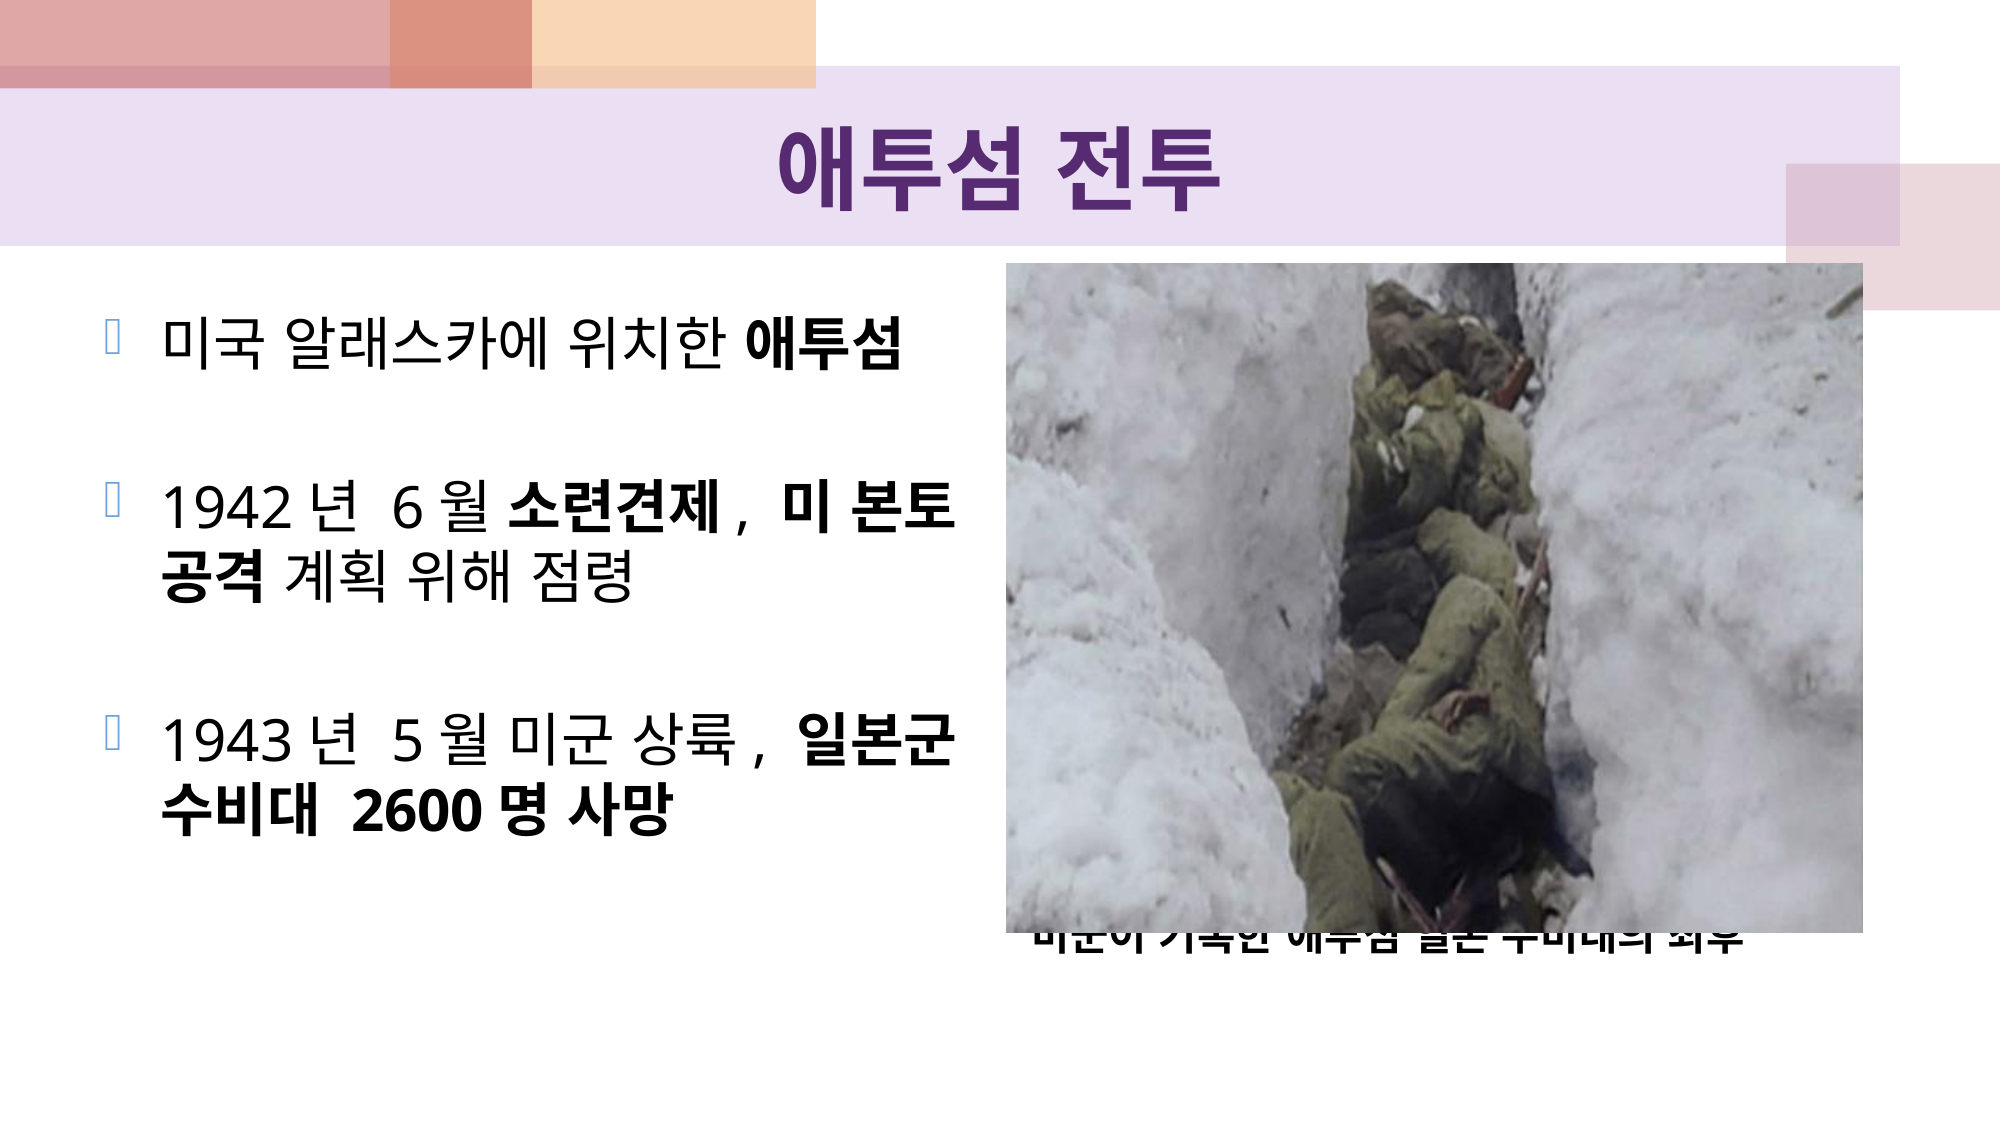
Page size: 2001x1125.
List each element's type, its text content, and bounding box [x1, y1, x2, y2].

list 미군이 기록한 애투섬 일본 수비대의 최후 [1016, 275, 1900, 1018]
picture [1005, 263, 1863, 933]
title 애투섬 전투 [99, 88, 1900, 246]
list 미국 알래스카에 위치한 애투섬 1942년 6월 소련견제, 미 본토 공격 계획 위해 점령 1943년 5월 미군 상륙, 일본군 수비대 2600명 사망 [89, 299, 988, 1014]
